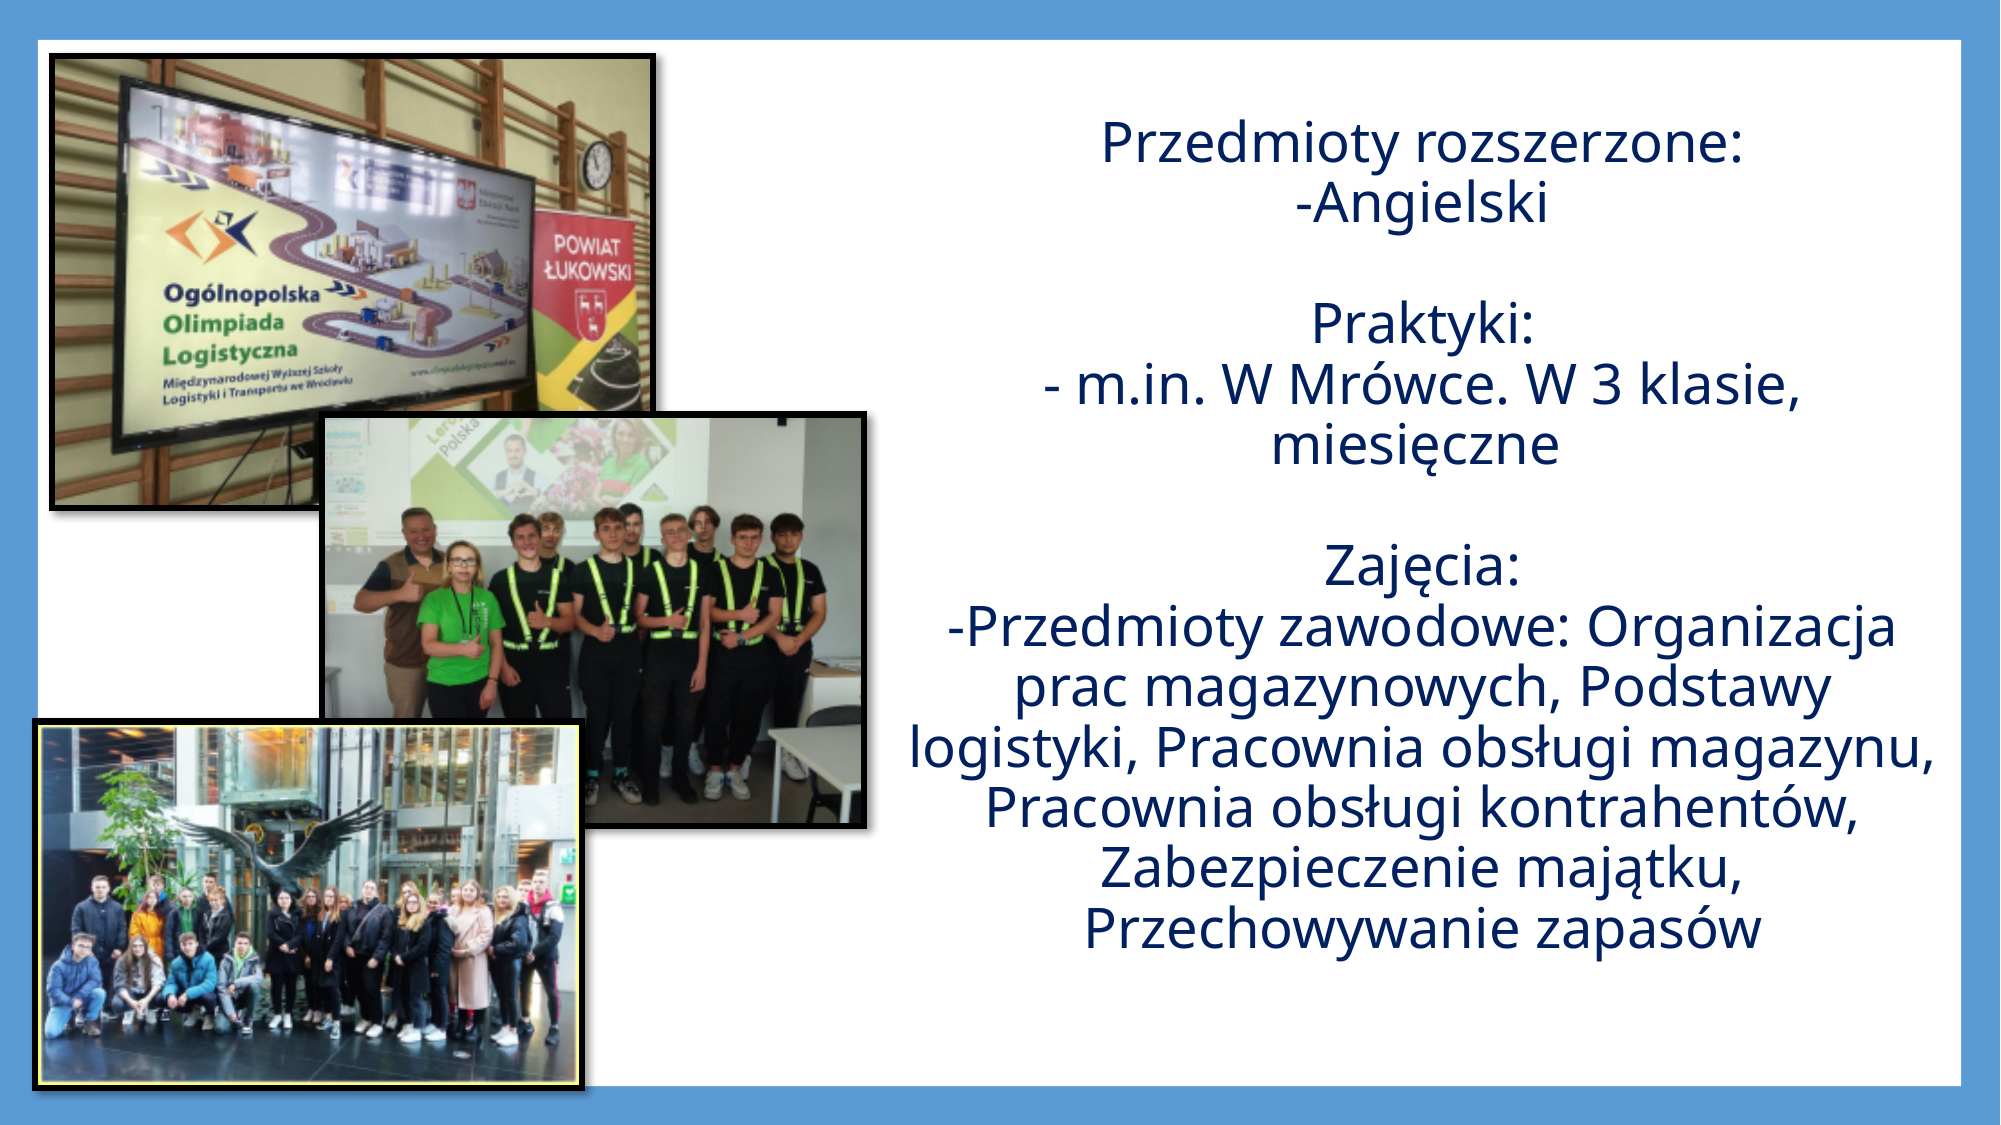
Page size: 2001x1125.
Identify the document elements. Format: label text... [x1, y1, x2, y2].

picture [37, 58, 862, 1086]
title Przedmioty rozszerzone: -Angielski Praktyki: - m.in. W Mrówce. W 3 klasie, miesięczne Zajęcia: -Przedmioty zawodowe: Organizacja prac magazynowych, Podstawy logistyki, Pracownia obsługi magazynu, Pracownia obsługi kontrahentów, Zabezpieczenie majątku, Przechowywanie zapasów [879, 101, 1966, 1066]
